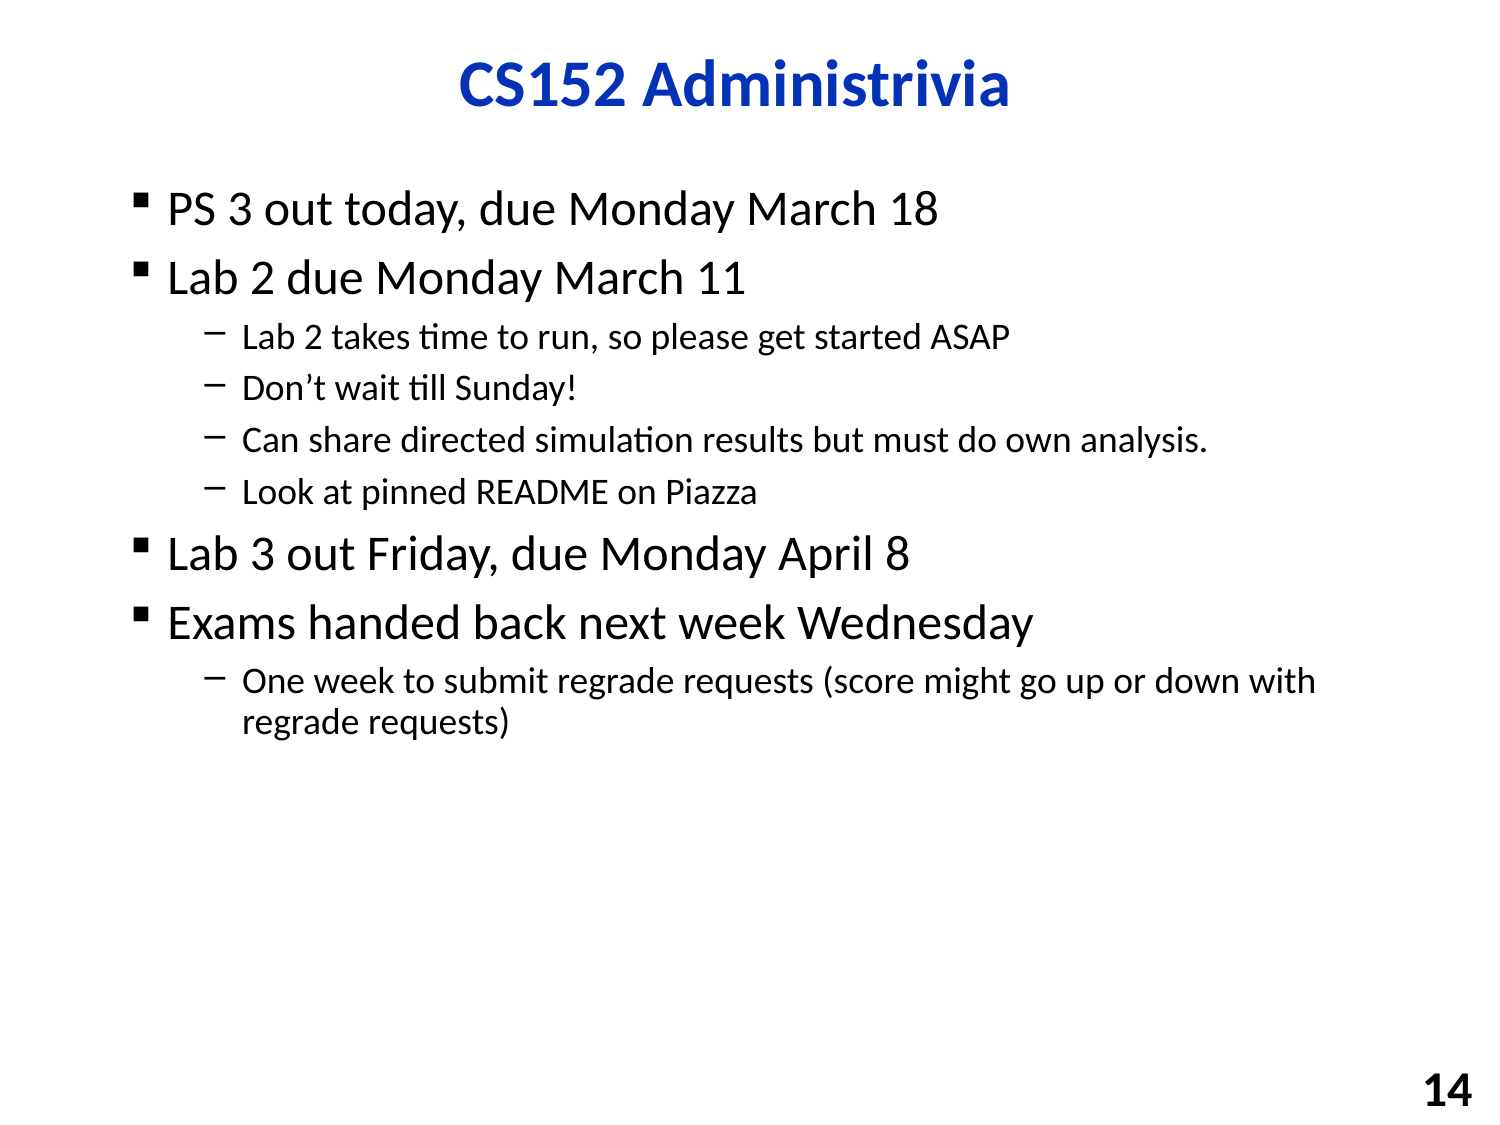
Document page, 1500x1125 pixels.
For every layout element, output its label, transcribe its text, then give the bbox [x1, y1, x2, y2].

title CS152 Administrivia [137, 24, 1335, 147]
slide_number 14 [1174, 1062, 1488, 1111]
list PS 3 out today, due Monday March 18 Lab 2 due Monday March 11 Lab 2 takes time to run, so please get started ASAP Don’t wait till Sunday! Can share directed simulation results but must do own analysis. Look at pinned README on Piazza Lab 3 out Friday, due Monday April 8 Exams handed back next week Wednesday One week to submit regrade requests (score might go up or down with regrade requests) [114, 174, 1376, 1005]
